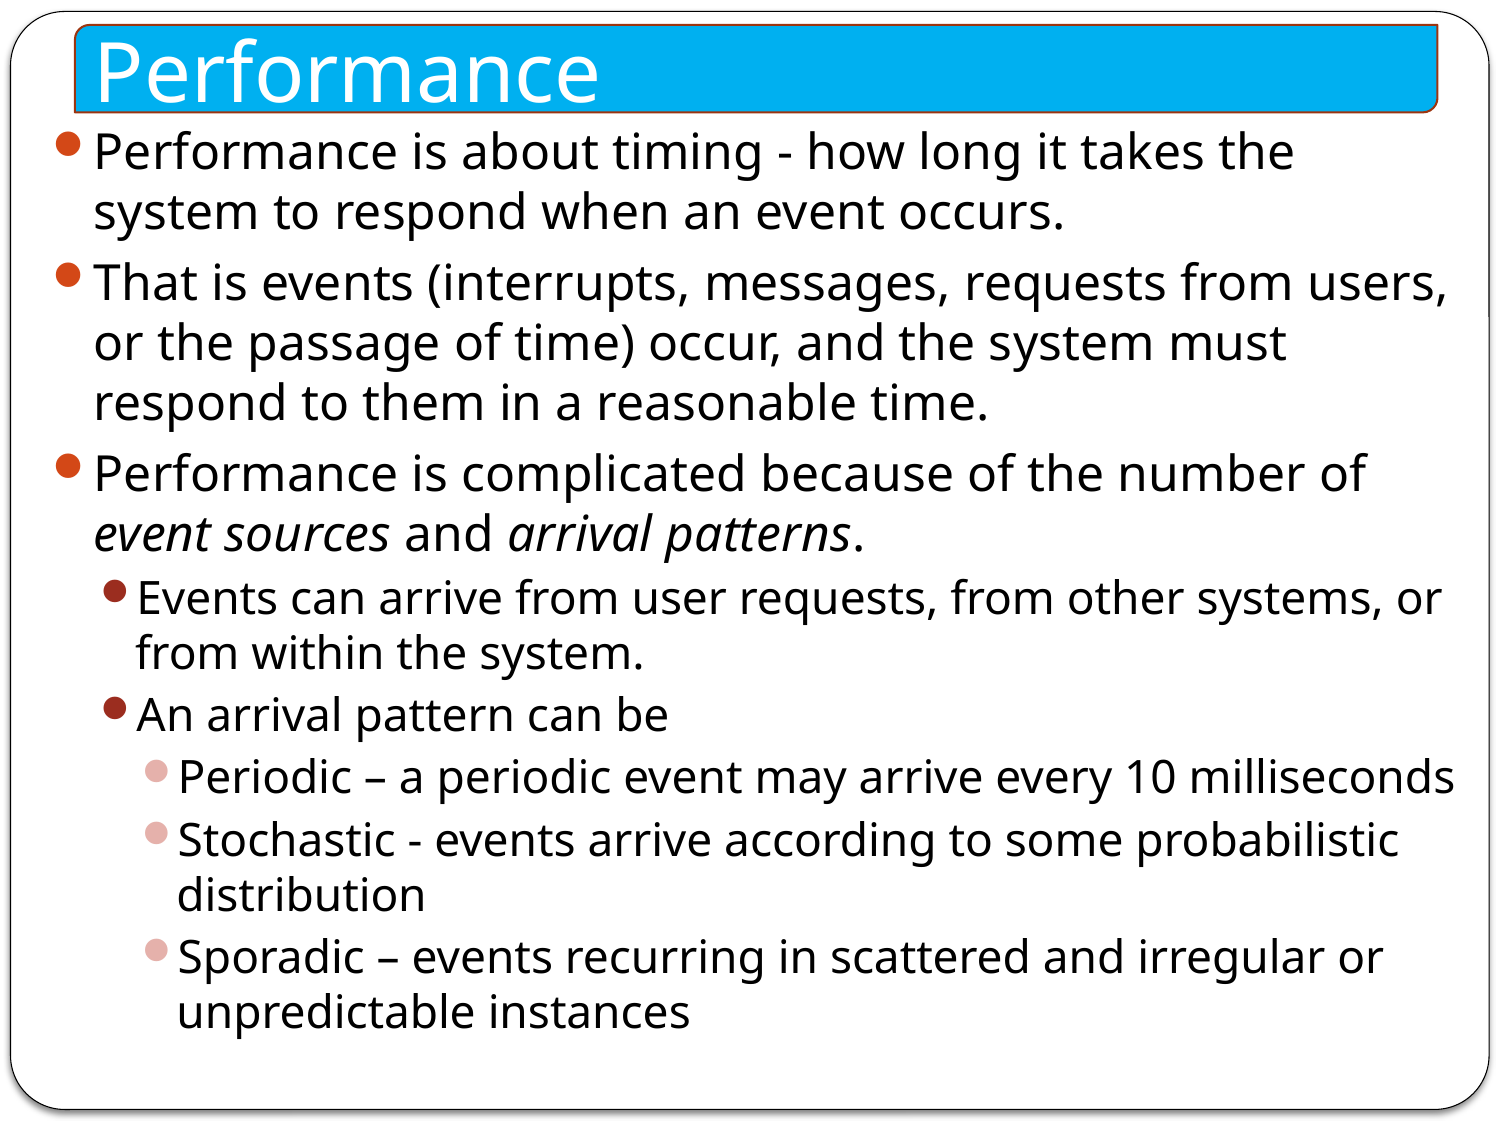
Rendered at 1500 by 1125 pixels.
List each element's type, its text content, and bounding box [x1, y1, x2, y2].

list Performance is about timing - how long it takes the system to respond when an event occurs. That is events (interrupts, messages, requests from users, or the passage of time) occur, and the system must respond to them in a reasonable time. Performance is complicated because of the number of event sources and arrival patterns. Events can arrive from user requests, from other systems, or from within the system. An arrival pattern can be Periodic – a periodic event may arrive every 10 milliseconds Stochastic - events arrive according to some probabilistic distribution Sporadic – events recurring in scattered and irregular or unpredictable instances [37, 112, 1475, 1100]
text_box Performance [73, 23, 1439, 114]
